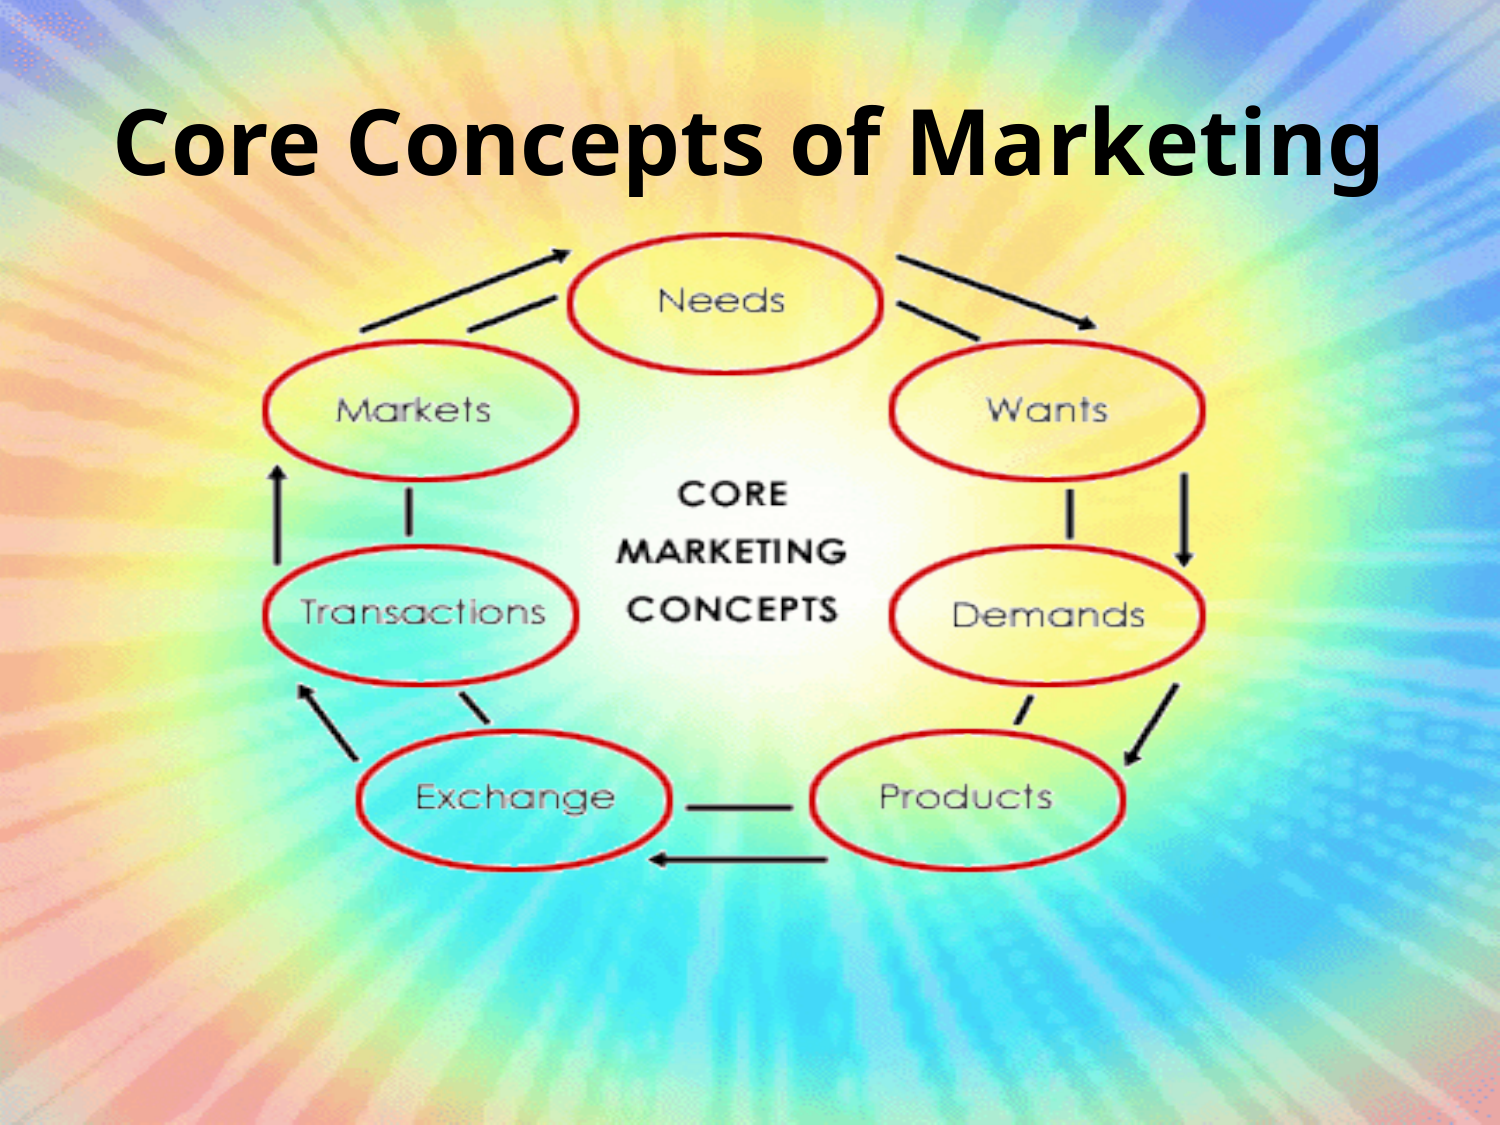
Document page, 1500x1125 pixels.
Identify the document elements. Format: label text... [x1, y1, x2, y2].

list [249, 224, 1226, 888]
picture [0, 0, 1500, 1125]
title Core Concepts of Marketing [75, 45, 1425, 233]
